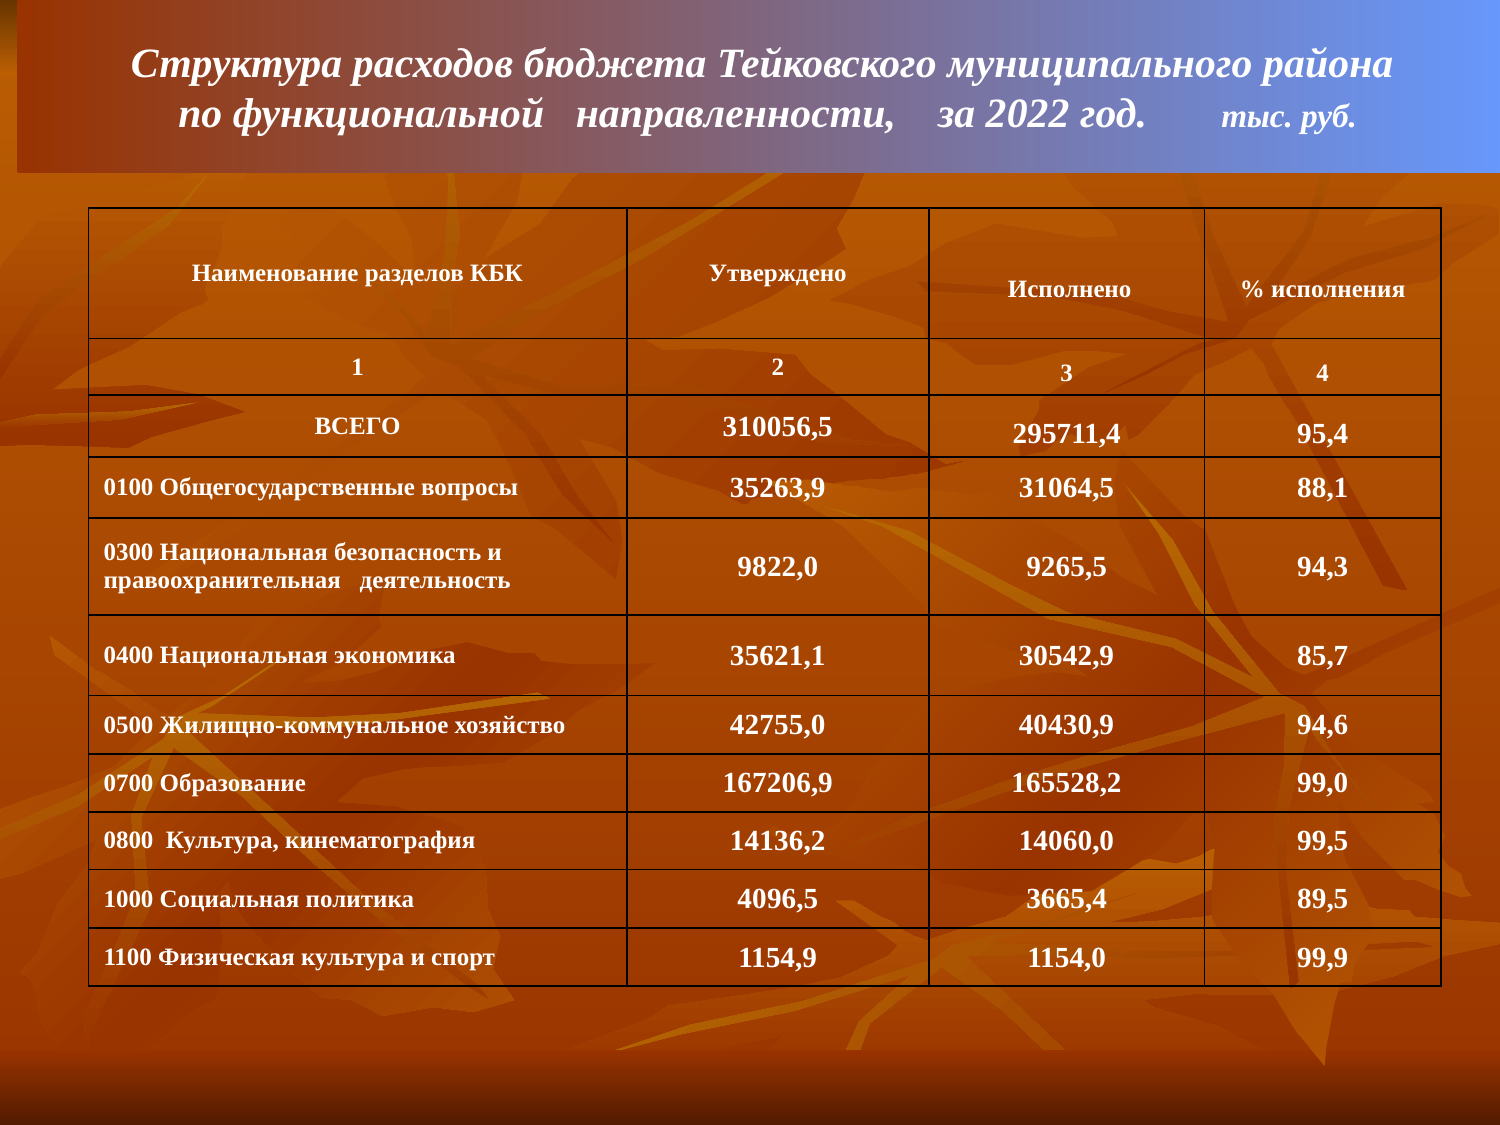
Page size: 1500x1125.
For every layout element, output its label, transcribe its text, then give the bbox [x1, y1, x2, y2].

table_cell 88,1 [1205, 458, 1440, 517]
table_cell 85,7 [1205, 616, 1440, 695]
table_cell 1100 Физическая культура и спорт [89, 929, 626, 985]
table_cell 0800 Культура, кинематография [89, 813, 626, 869]
table_cell 3 [930, 339, 1204, 394]
table_cell 0300 Национальная безопасность и правоохранительная деятельность [89, 519, 626, 614]
table_cell 9265,5 [930, 519, 1204, 614]
table_cell 14060,0 [930, 813, 1204, 869]
table_cell 165528,2 [930, 755, 1204, 811]
table_cell 1154,9 [628, 929, 928, 985]
table_cell 1 [89, 339, 626, 394]
table_cell 2 [628, 339, 928, 394]
table_cell 167206,9 [628, 755, 928, 811]
table_cell 99,5 [1205, 813, 1440, 869]
table_cell 0400 Национальная экономика [89, 616, 626, 695]
table_cell 310056,5 [628, 396, 928, 456]
table_header % исполнения [1205, 209, 1440, 338]
table_cell 0700 Образование [89, 755, 626, 811]
table_cell 295711,4 [930, 396, 1204, 456]
table_cell 94,3 [1205, 519, 1440, 614]
table_cell 30542,9 [930, 616, 1204, 695]
table_cell 35263,9 [628, 458, 928, 517]
table_cell 94,6 [1205, 696, 1440, 753]
table_cell 0500 Жилищно-коммунальное хозяйство [89, 696, 626, 753]
table_header Исполнено [930, 209, 1204, 338]
text_box Структура расходов бюджета Тейковского муниципального района по функциональной направленности, за 2022 год. тыс. руб. [17, 0, 1500, 173]
table_cell 35621,1 [628, 616, 928, 695]
table_cell ВСЕГО [89, 396, 626, 456]
table_cell 1000 Социальная политика [89, 870, 626, 927]
table_cell 1154,0 [930, 929, 1204, 985]
table_cell 42755,0 [628, 696, 928, 753]
table_cell 40430,9 [930, 696, 1204, 753]
table_cell 3665,4 [930, 870, 1204, 927]
table_cell 0100 Общегосударственные вопросы [89, 458, 626, 517]
table_header Утверждено [628, 209, 928, 338]
table_cell 31064,5 [930, 458, 1204, 517]
table_cell 99,0 [1205, 755, 1440, 811]
table_cell 89,5 [1205, 870, 1440, 927]
table_cell 9822,0 [628, 519, 928, 614]
table_cell 4 [1205, 339, 1440, 394]
table_cell 95,4 [1205, 396, 1440, 456]
table_cell 4096,5 [628, 870, 928, 927]
table_cell 14136,2 [628, 813, 928, 869]
table_cell 99,9 [1205, 929, 1440, 985]
table_header Наименование разделов КБК [89, 209, 626, 338]
